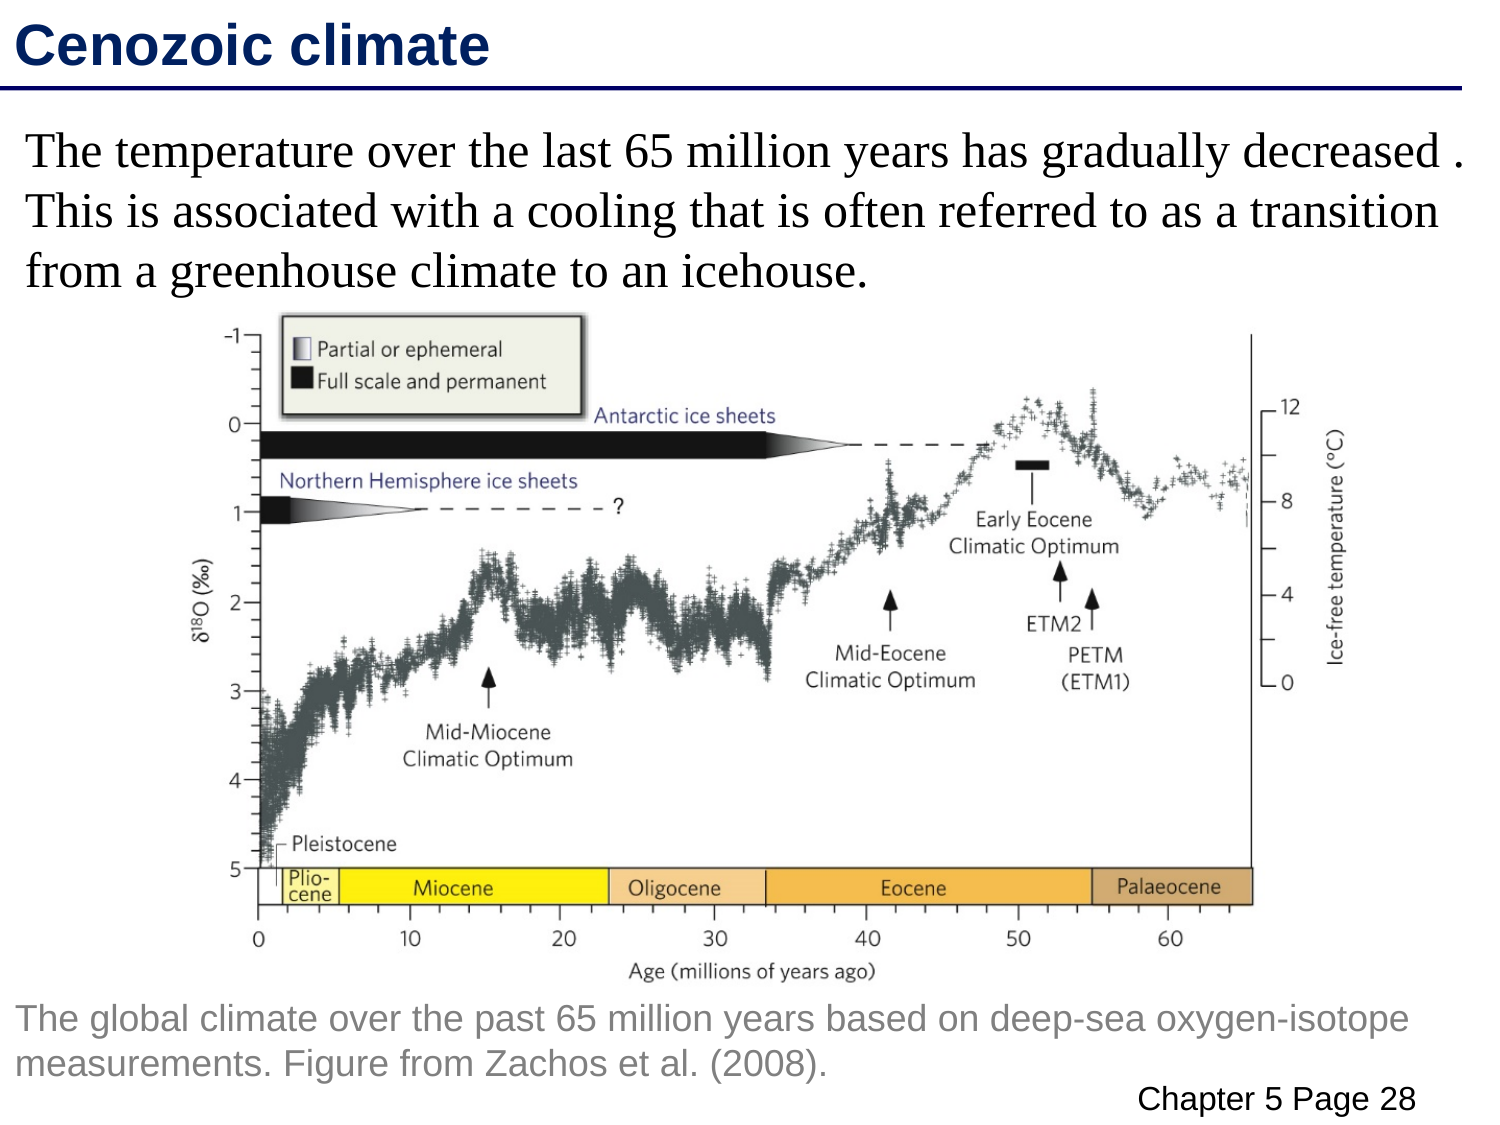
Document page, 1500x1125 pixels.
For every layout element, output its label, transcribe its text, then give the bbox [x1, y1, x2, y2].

text_box Cenozoic climate [0, 1, 1451, 85]
picture [180, 310, 1370, 994]
text_box The global climate over the past 65 million years based on deep-sea oxygen-isotope measurements. Figure from Zachos et al. (2008). [0, 986, 1500, 1091]
text_box The temperature over the last 65 million years has gradually decreased . This is associated with a cooling that is often referred to as a transition from a greenhouse climate to an icehouse. [10, 109, 1482, 305]
text_box Chapter 5 Page 28 [1122, 1091, 1500, 1125]
